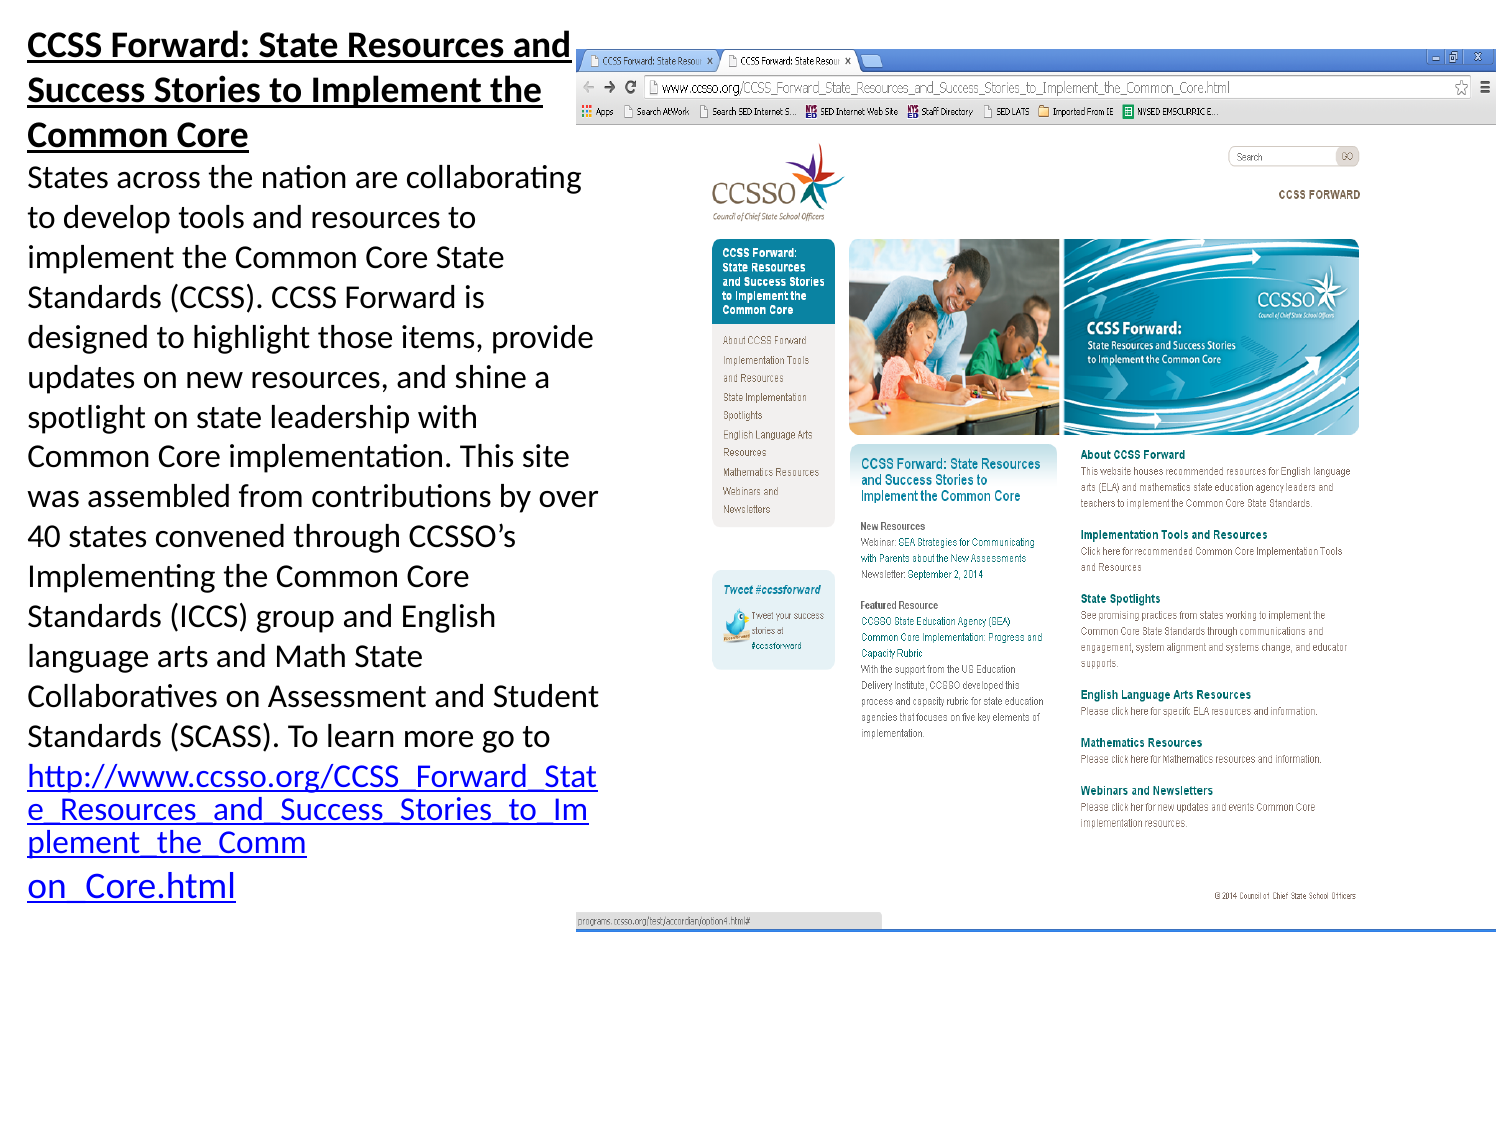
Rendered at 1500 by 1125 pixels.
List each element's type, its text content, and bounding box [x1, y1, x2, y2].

text_box CCSS Forward: State Resources and Success Stories to Implement the Common Core States across the nation are collaborating to develop tools and resources to implement the Common Core State Standards (CCSS). CCSS Forward is designed to highlight those items, provide updates on new resources, and shine a spotlight on state leadership with Common Core implementation. This site was assembled from contributions by over 40 states convened through CCSSO’s Implementing the Common Core Standards (ICCS) group and English language arts and Math State Collaboratives on Assessment and Student Standards (SCASS). To learn more go to http://www.ccsso.org/CCSS_Forward_State_Resources_and_Success_Stories_to_Implement_the_Common_Core.html [12, 12, 617, 847]
picture [576, 49, 1497, 932]
